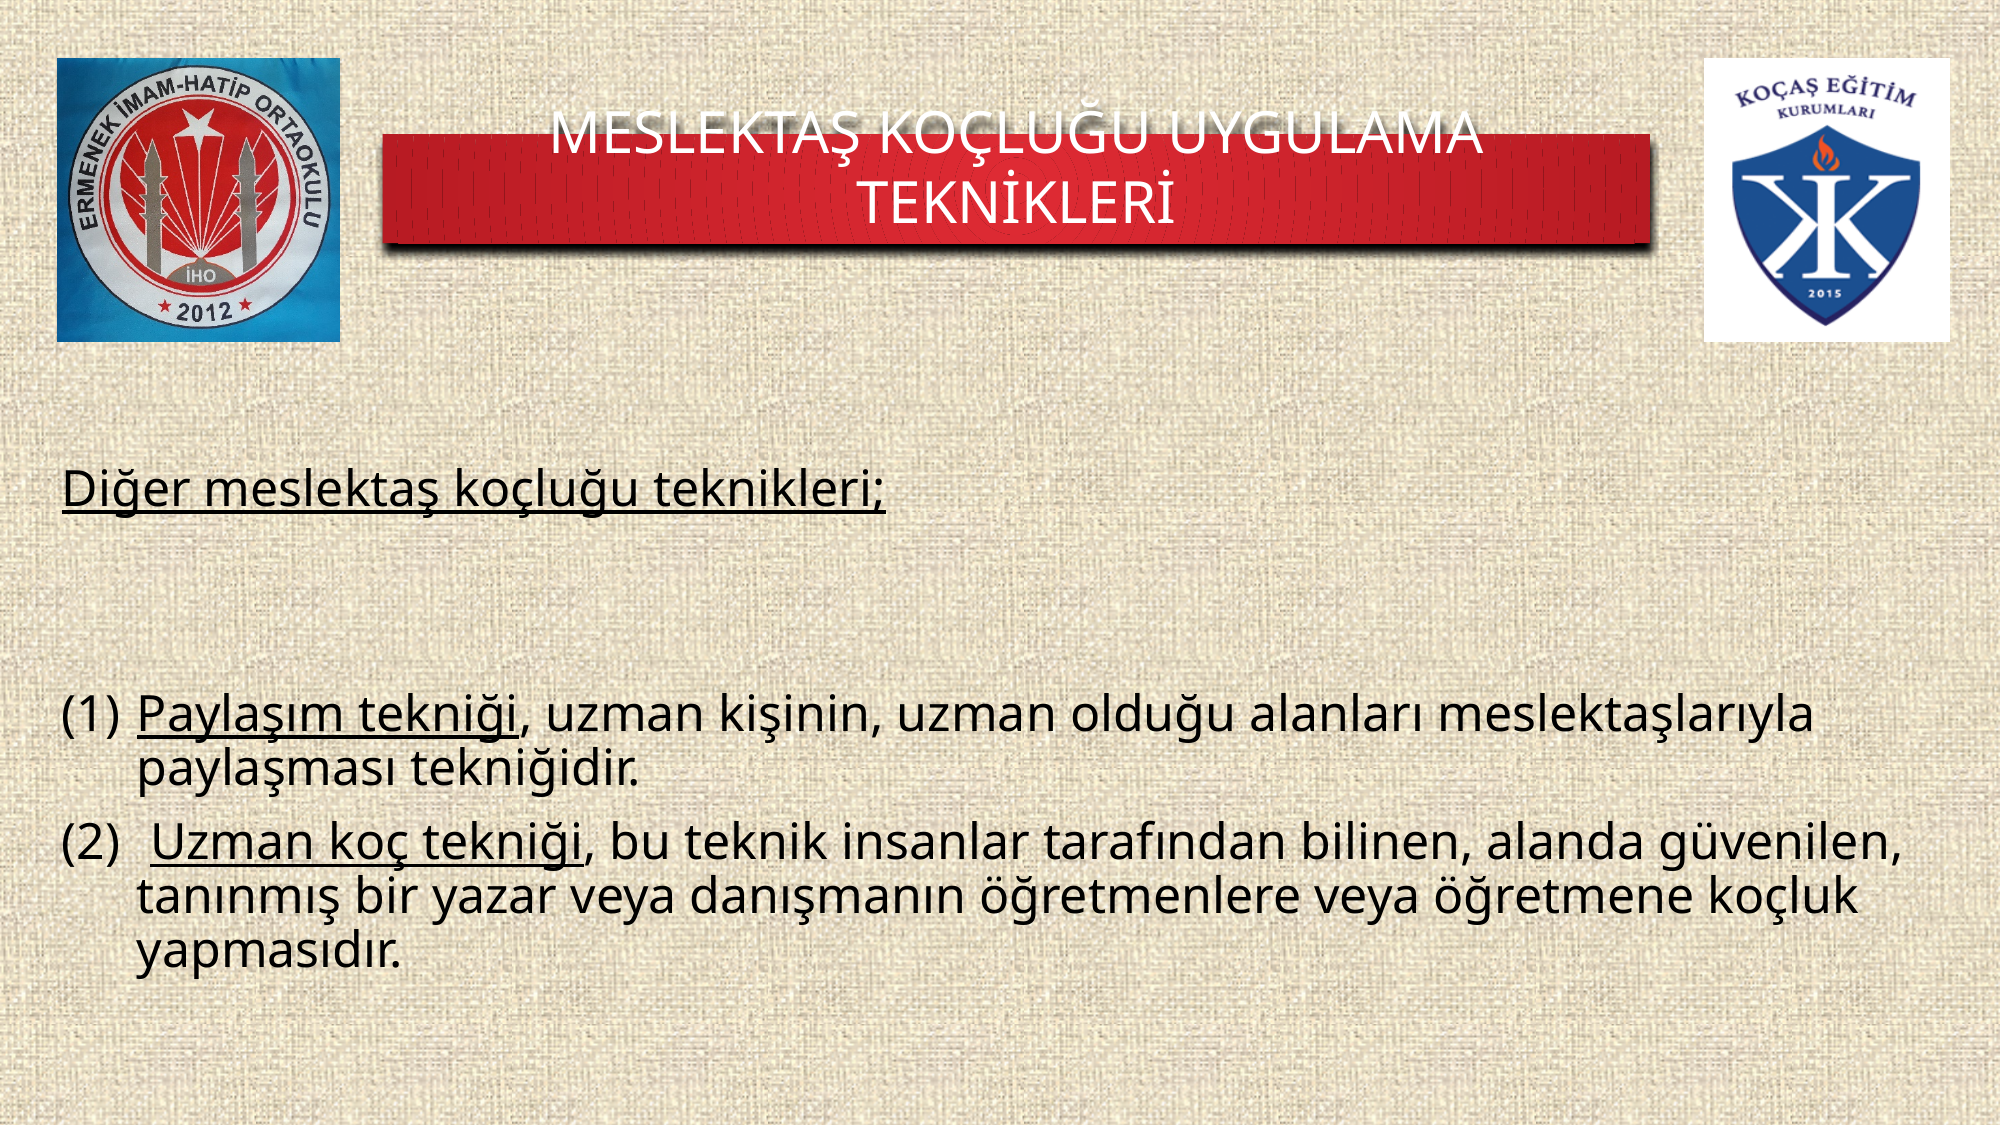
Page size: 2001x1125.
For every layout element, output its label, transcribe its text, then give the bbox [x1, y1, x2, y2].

text_box MESLEKTAŞ KOÇLUĞU UYGULAMA TEKNİKLERİ [382, 134, 1650, 244]
picture [0, 0, 2000, 1125]
list Diğer meslektaş koçluğu teknikleri; Paylaşım tekniği, uzman kişinin, uzman olduğu alanları meslektaşlarıyla paylaşması tekniğidir. Uzman koç tekniği, bu teknik insanlar tarafından bilinen, alanda güvenilen, tanınmış bir yazar veya danışmanın öğretmenlere veya öğretmene koçluk yapmasıdır. [46, 375, 1953, 1125]
